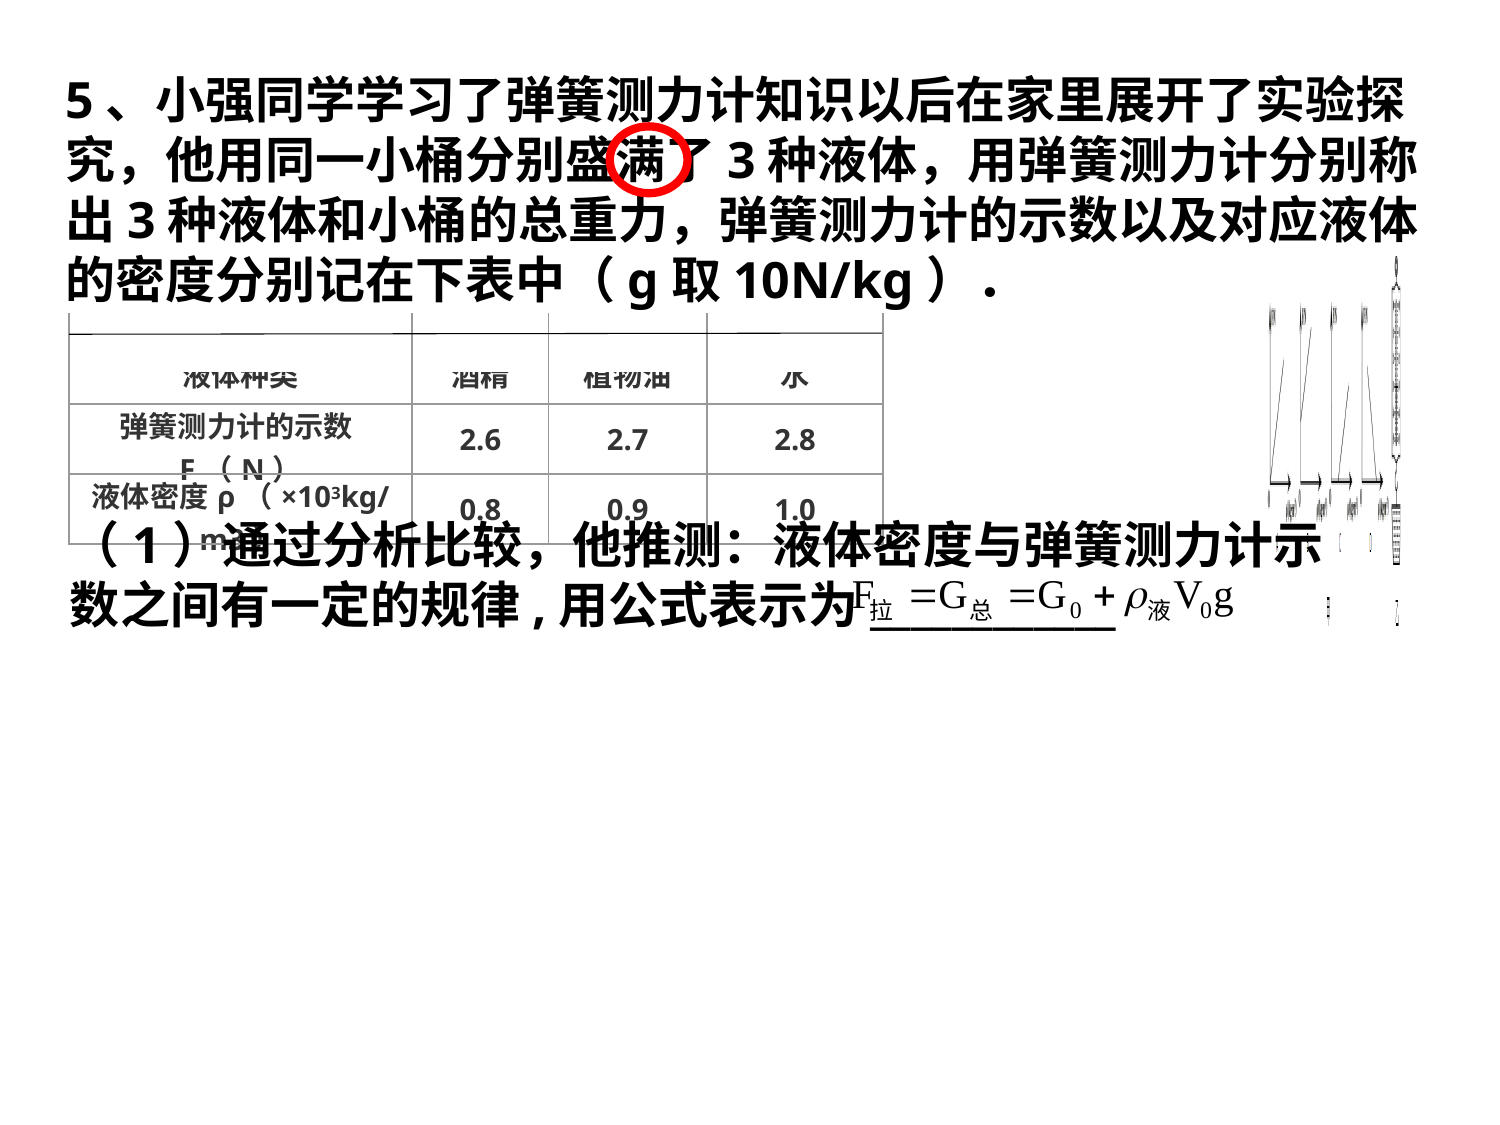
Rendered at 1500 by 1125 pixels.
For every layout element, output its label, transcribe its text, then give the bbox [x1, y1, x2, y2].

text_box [845, 567, 1244, 629]
text_box [608, 125, 689, 195]
table_header 水 [708, 372, 882, 403]
table_cell 0.8 [413, 475, 548, 506]
table_header 液体种类 [70, 372, 411, 403]
table_cell 2.7 [549, 405, 706, 473]
text_box 5、小强同学学习了弹簧测力计知识以后在家里展开了实验探究，他用同一小桶分别盛满了3种液体，用弹簧测力计分别称出3种液体和小桶的总重力，弹簧测力计的示数以及对应液体的密度分别记在下表中（g取10N/kg）． [50, 61, 1450, 316]
table_cell 2.6 [413, 405, 548, 473]
table_cell 2.8 [708, 405, 882, 473]
text_box （1）通过分析比较，他推测：液体密度与弹簧测力计示 数之间有一定的规律,用公式表示为____________ [55, 506, 1402, 641]
table_header 植物油 [549, 372, 706, 403]
table_cell 弹簧测力计的示数F（N） [70, 405, 411, 473]
table_cell 0.9 [549, 475, 706, 506]
table_cell 液体密度ρ（×103kg/m3） [70, 475, 411, 506]
table_header 酒精 [413, 372, 548, 403]
picture [1266, 252, 1402, 629]
table_cell 1.0 [708, 475, 882, 506]
